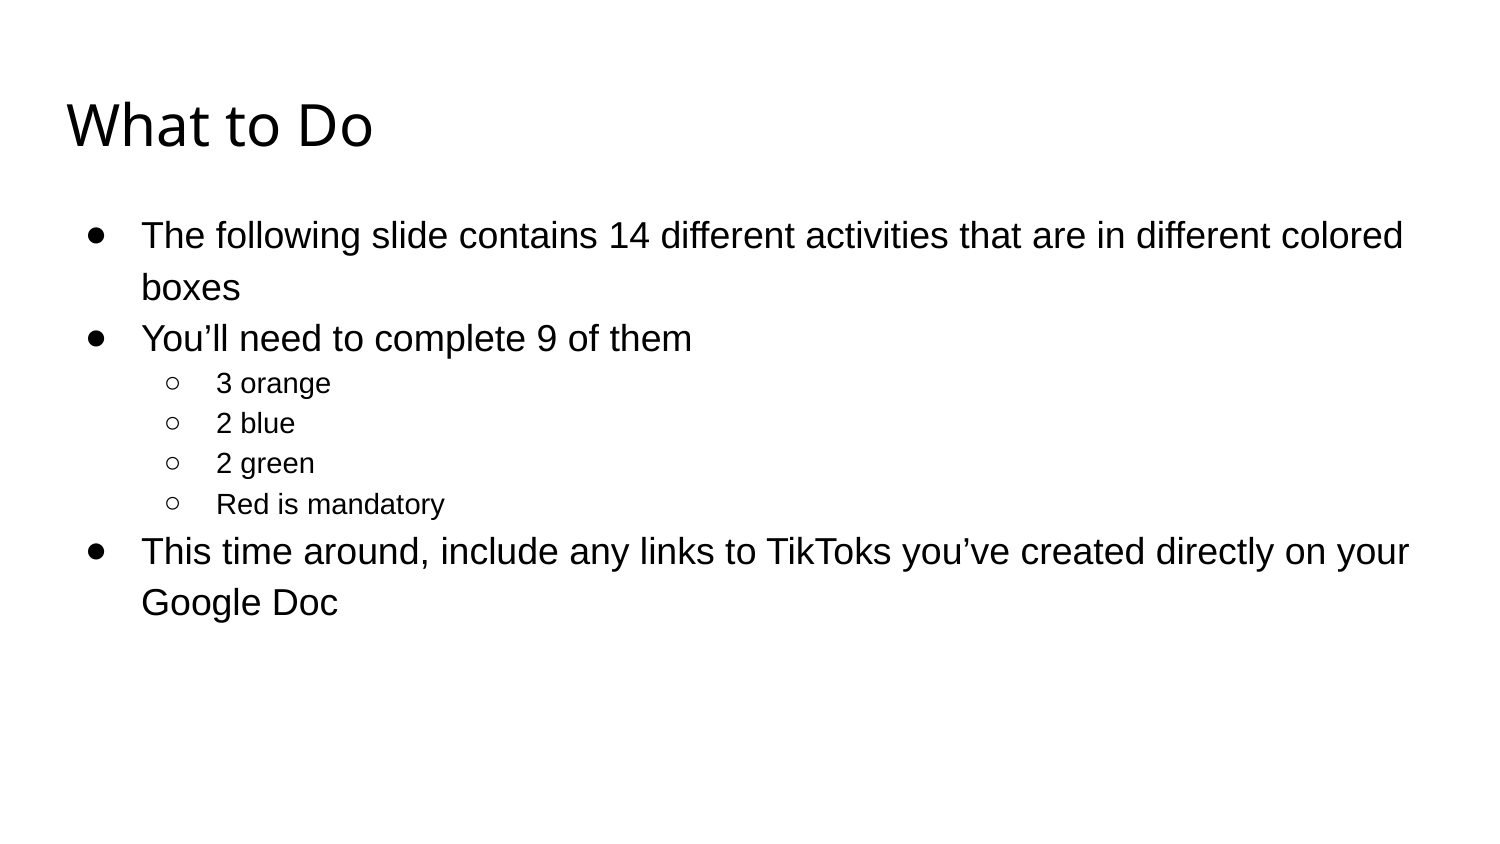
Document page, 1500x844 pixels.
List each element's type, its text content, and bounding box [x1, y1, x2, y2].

list The following slide contains 14 different activities that are in different colored boxes You’ll need to complete 9 of them 3 orange 2 blue 2 green Red is mandatory This time around, include any links to TikToks you’ve created directly on your Google Doc [51, 189, 1449, 750]
title What to Do [51, 72, 1449, 167]
